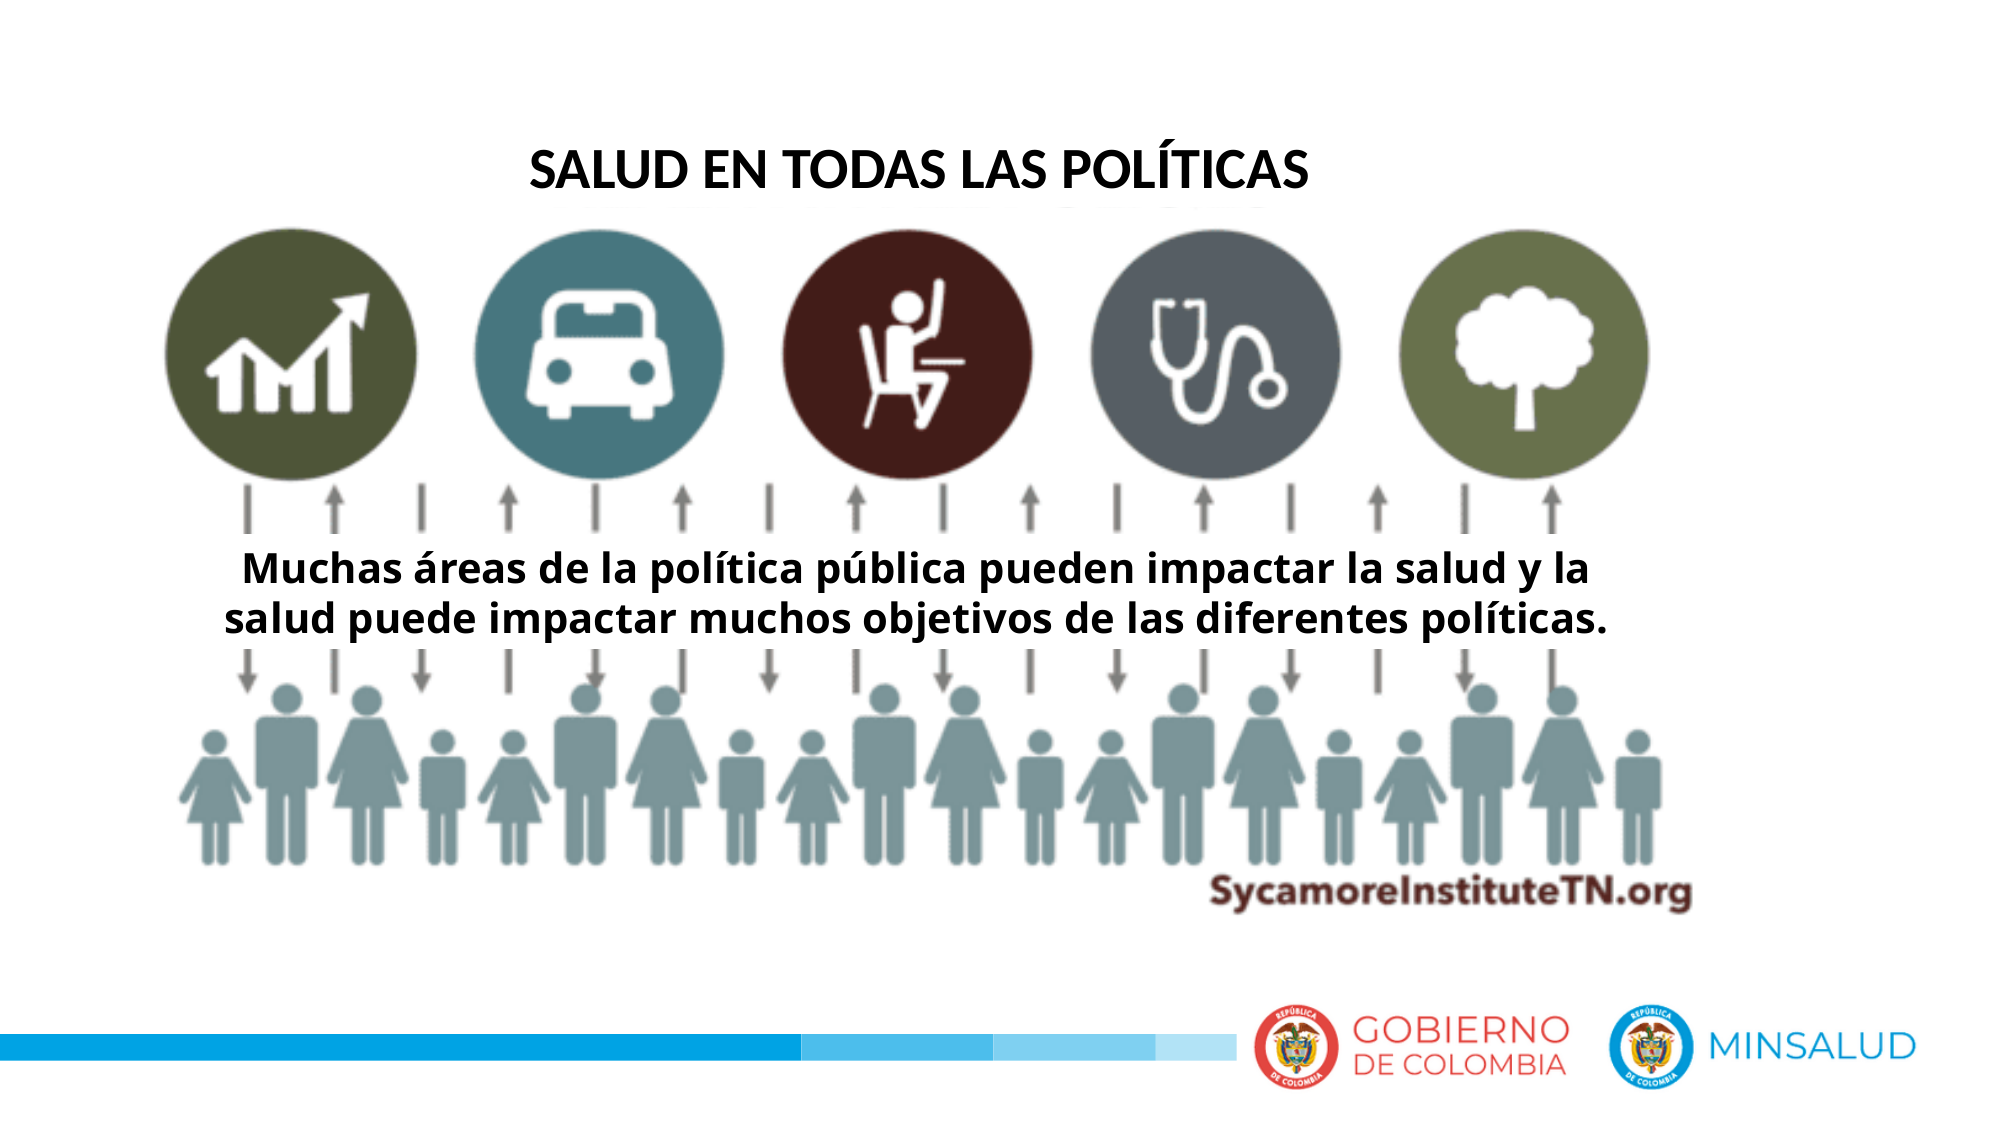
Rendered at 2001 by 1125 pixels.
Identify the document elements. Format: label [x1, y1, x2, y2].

text_box [114, 122, 1715, 925]
picture [1220, 981, 1950, 1107]
